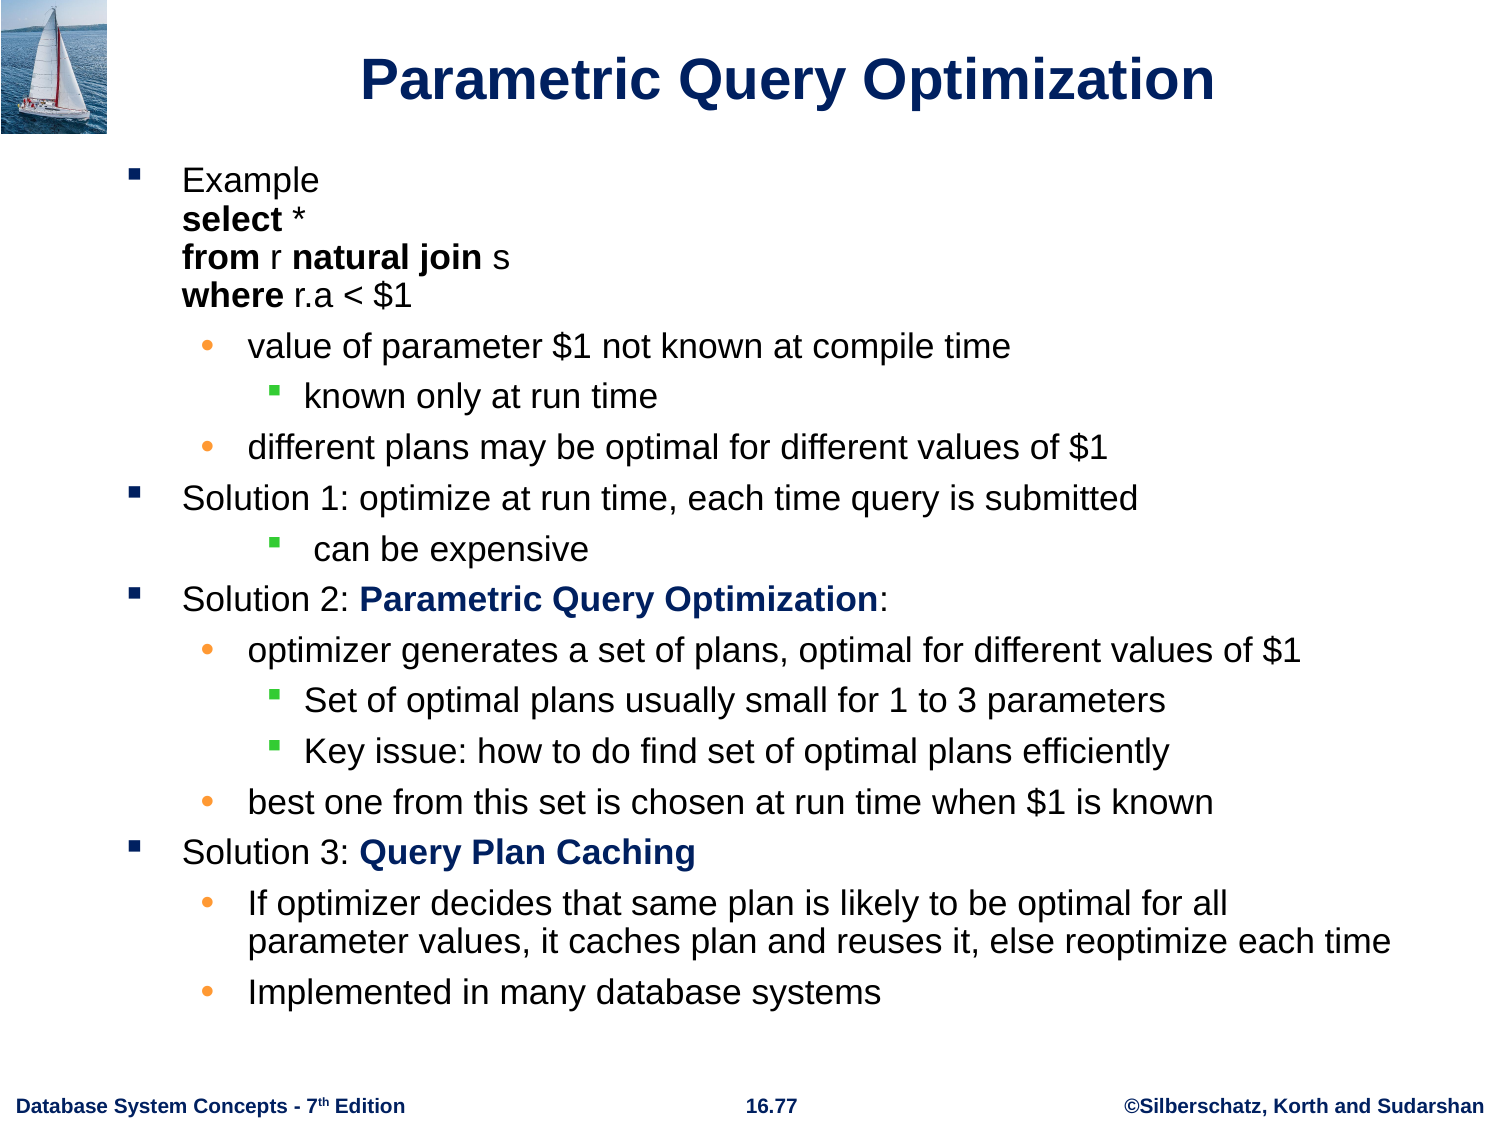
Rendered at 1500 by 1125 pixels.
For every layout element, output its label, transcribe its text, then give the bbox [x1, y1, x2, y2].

picture [1, 0, 107, 134]
title Parametric Query Optimization [125, 18, 1452, 120]
list Example select * from r natural join s where r.a < $1 value of parameter $1 not known at compile time known only at run time different plans may be optimal for different values of $1 Solution 1: optimize at run time, each time query is submitted can be expensive Solution 2: Parametric Query Optimization: optimizer generates a set of plans, optimal for different values of $1 Set of optimal plans usually small for 1 to 3 parameters Key issue: how to do find set of optimal plans efficiently best one from this set is chosen at run time when $1 is known Solution 3: Query Plan Caching If optimizer decides that same plan is likely to be optimal for all parameter values, it caches plan and reuses it, else reoptimize each time Implemented in many database systems [110, 154, 1415, 1062]
